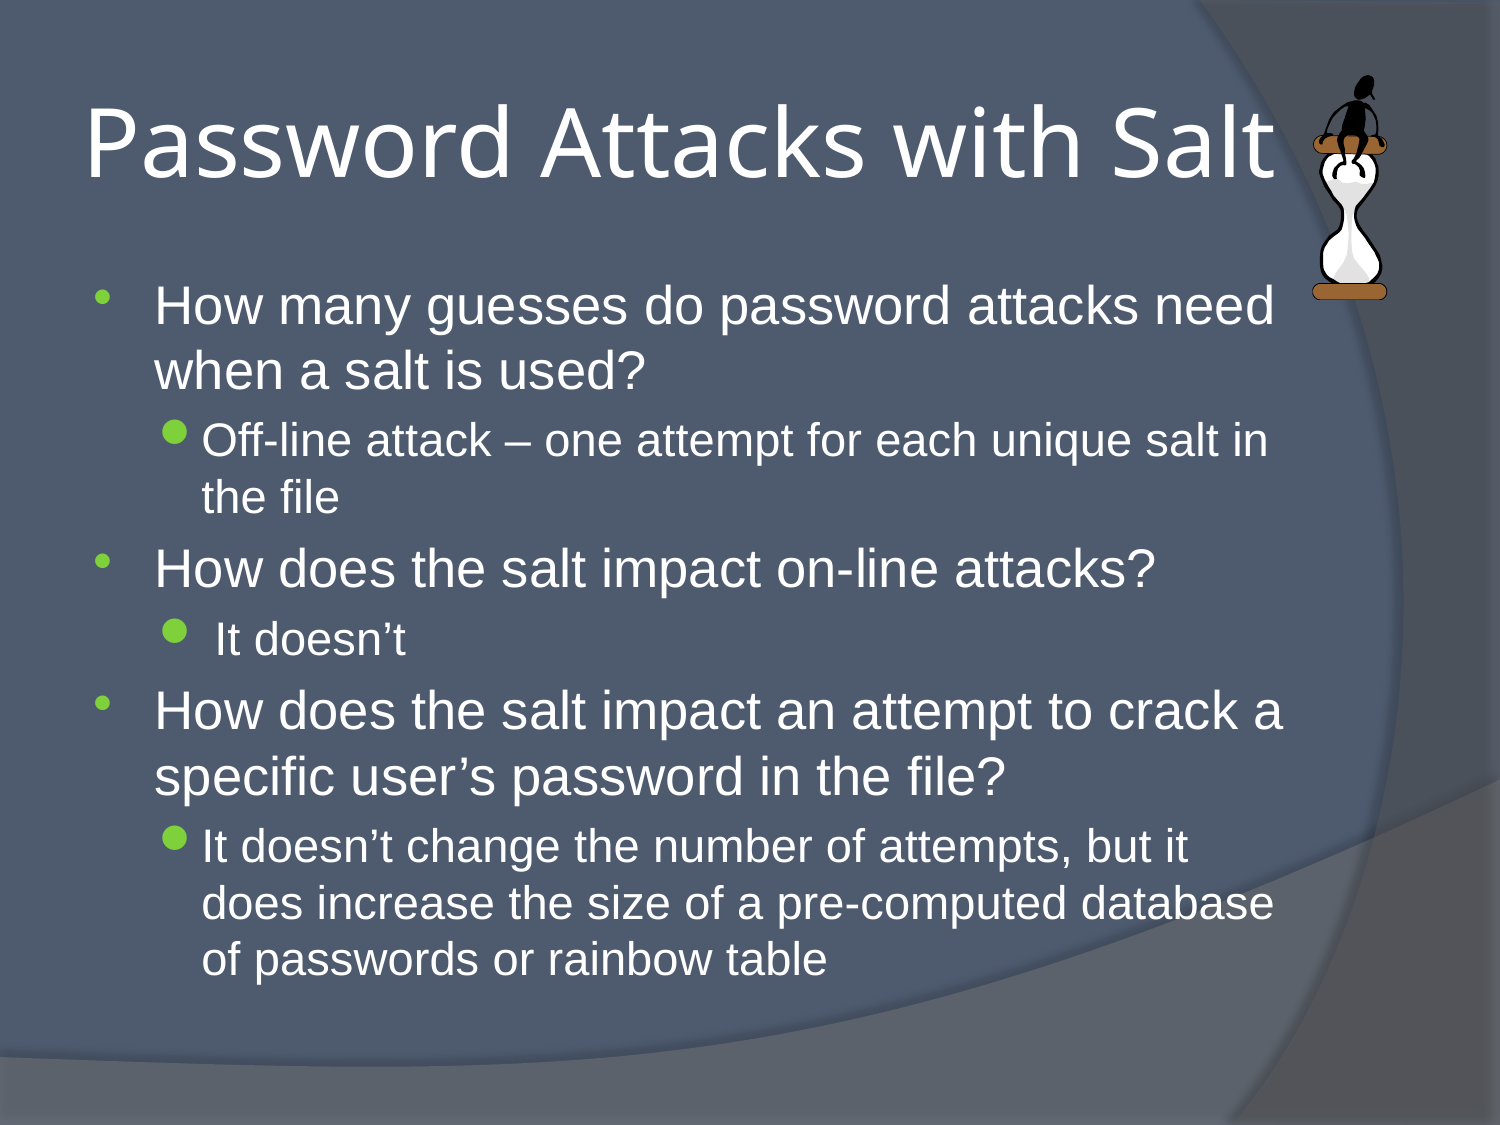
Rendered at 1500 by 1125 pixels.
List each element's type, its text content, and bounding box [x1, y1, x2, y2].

picture [1312, 74, 1388, 301]
list How many guesses do password attacks need when a salt is used? Off-line attack – one attempt for each unique salt in the file How does the salt impact on-line attacks? It doesn’t How does the salt impact an attempt to crack a specific user’s password in the file? It doesn’t change the number of attempts, but it does increase the size of a pre-computed database of passwords or rainbow table [75, 262, 1300, 1005]
title Password Attacks with Salt [75, 45, 1300, 233]
